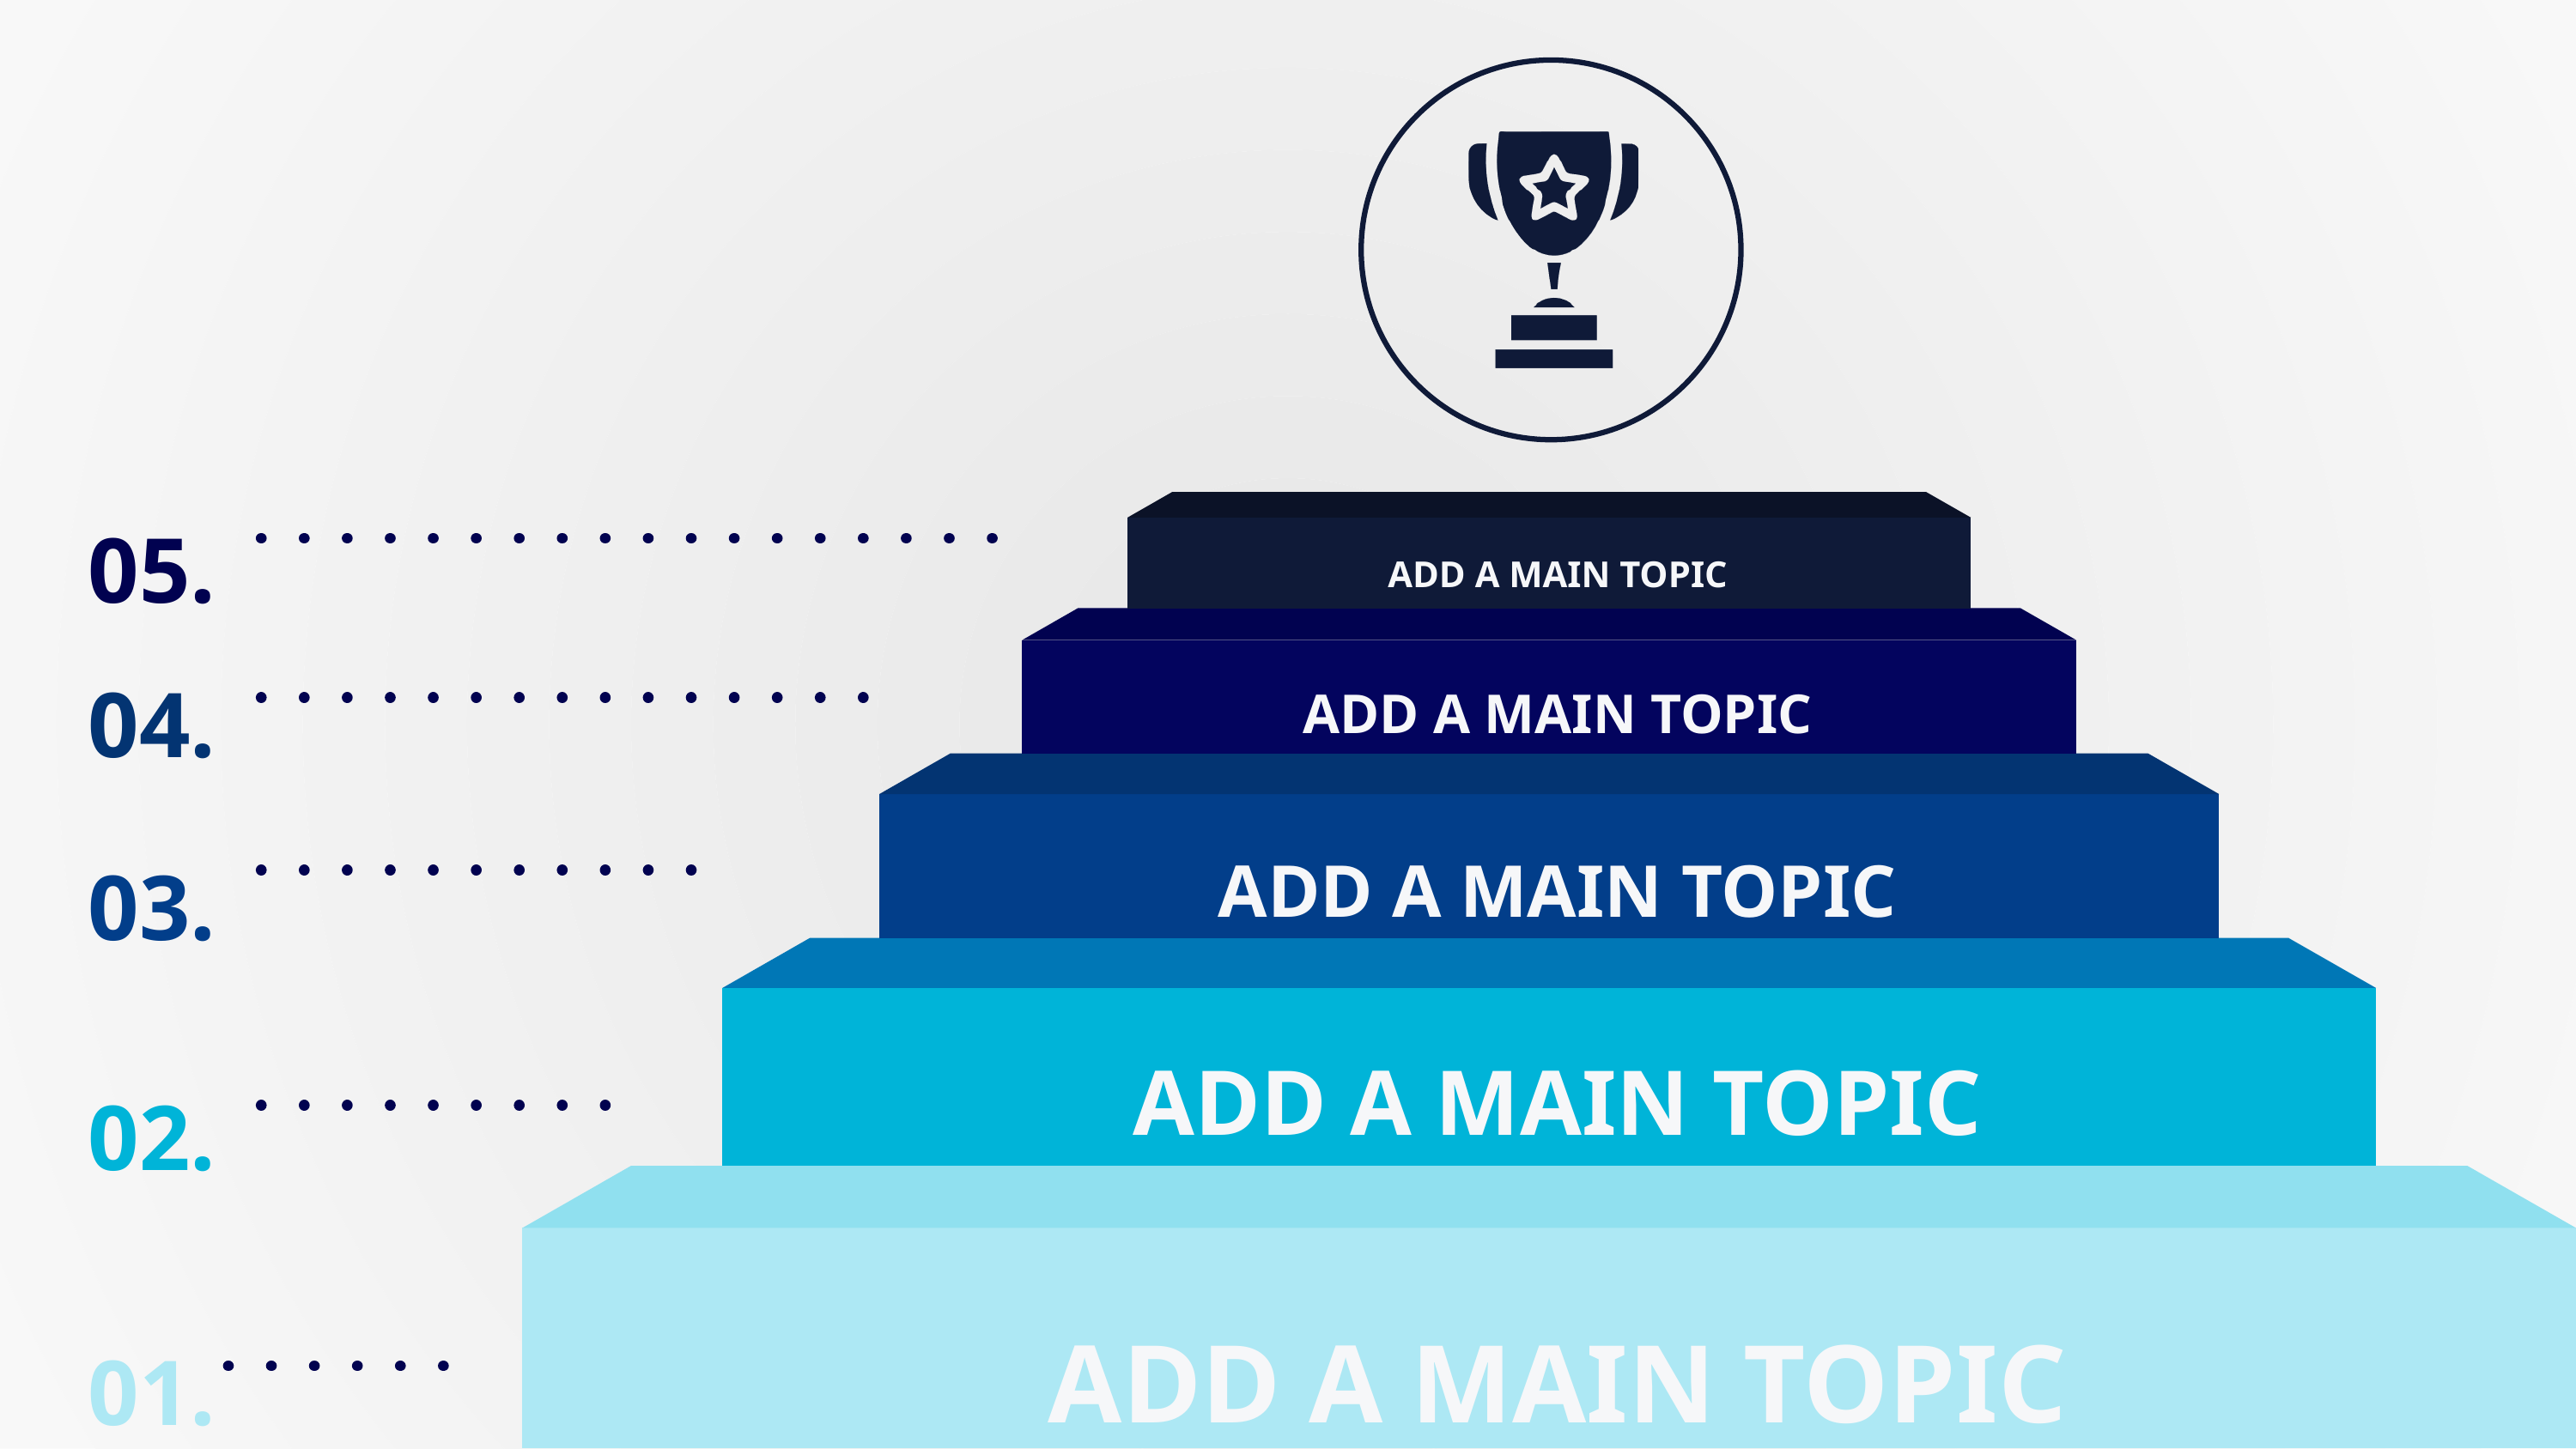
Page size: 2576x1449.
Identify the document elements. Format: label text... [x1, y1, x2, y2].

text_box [722, 929, 2377, 1167]
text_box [1360, 59, 1741, 440]
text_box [1022, 603, 2077, 754]
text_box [878, 746, 2220, 938]
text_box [1127, 488, 1971, 609]
text_box 01. [88, 1296, 228, 1444]
text_box 03. [88, 810, 247, 959]
text_box 04. [88, 627, 262, 775]
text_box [522, 1155, 2576, 1449]
text_box 02. [88, 1040, 228, 1188]
text_box 05. [88, 474, 262, 621]
